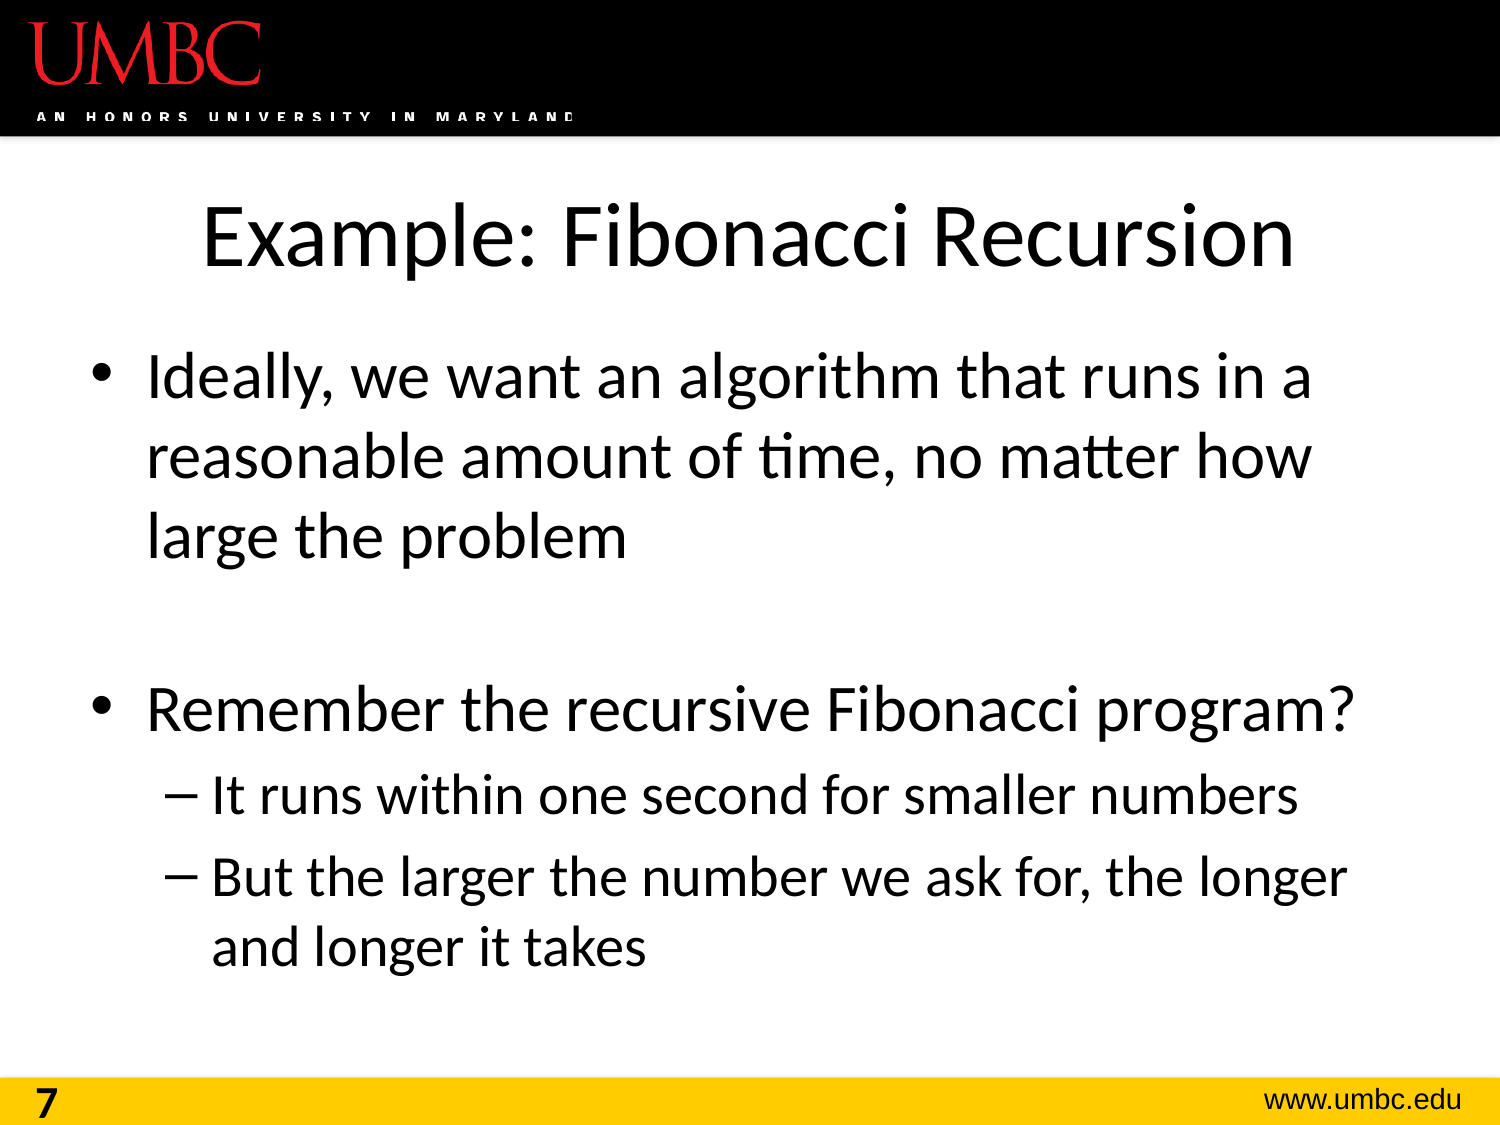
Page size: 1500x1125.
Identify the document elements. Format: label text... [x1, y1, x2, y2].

title Example: Fibonacci Recursion [75, 136, 1425, 324]
slide_number 7 [0, 1065, 94, 1125]
list Ideally, we want an algorithm that runs in a reasonable amount of time, no matter how large the problem Remember the recursive Fibonacci program? It runs within one second for smaller numbers But the larger the number we ask for, the longer and longer it takes [75, 324, 1425, 1066]
